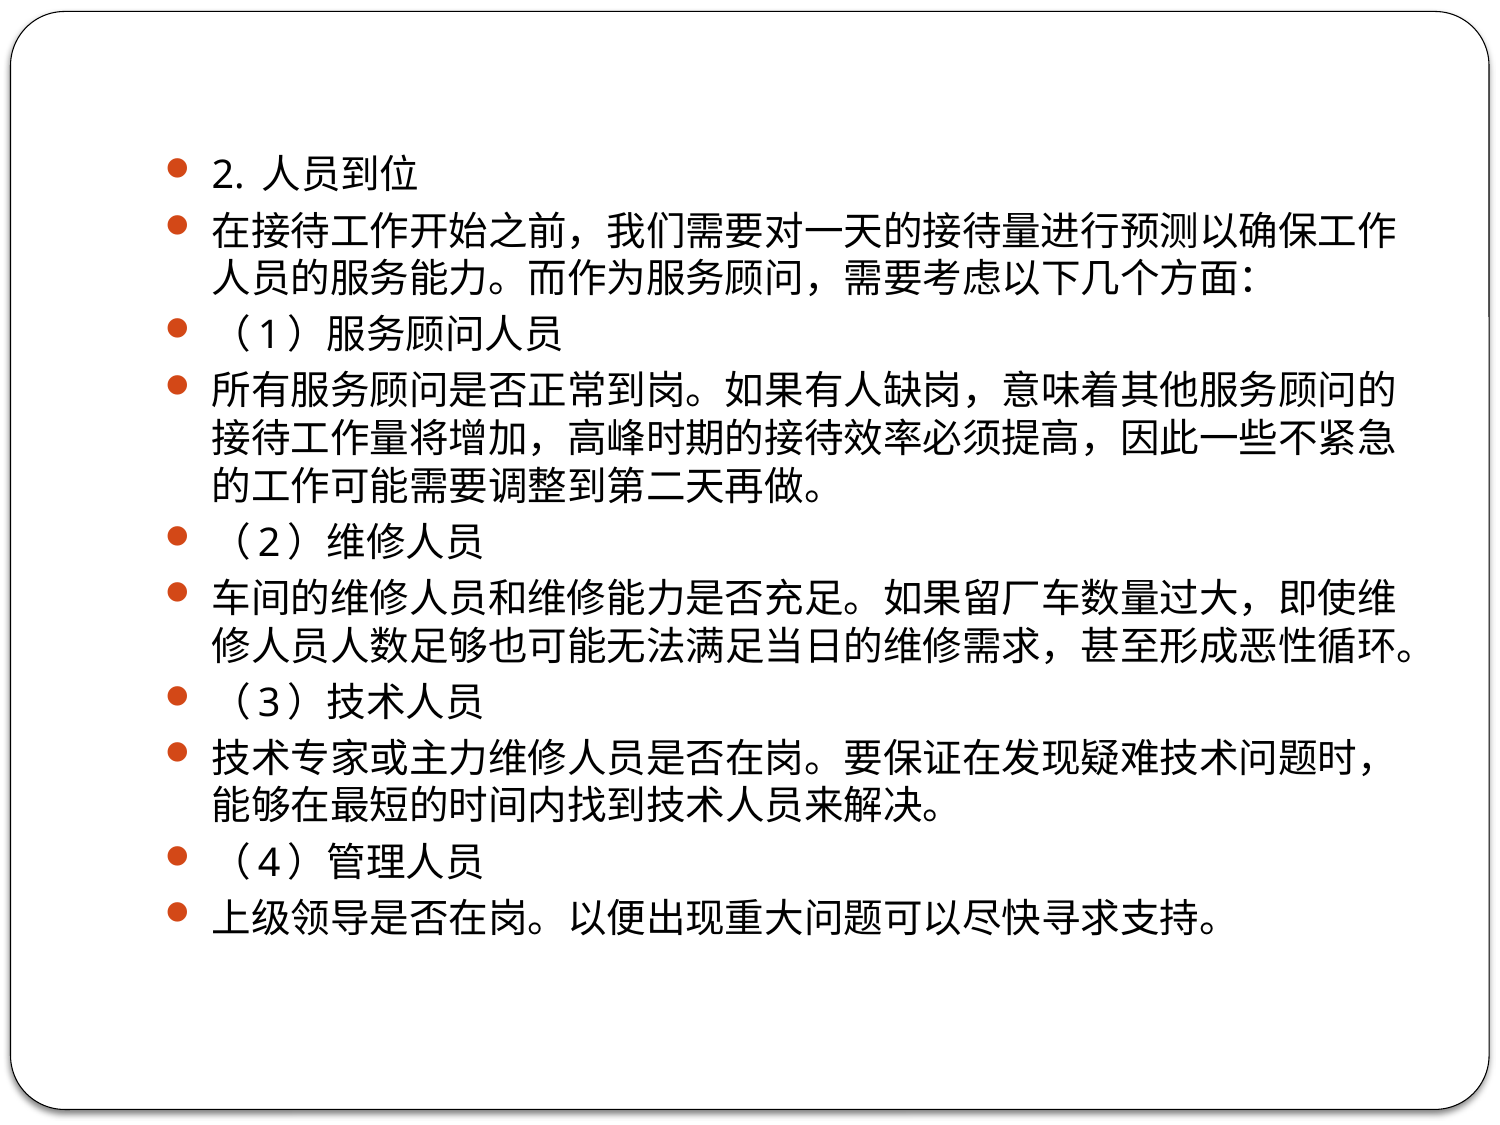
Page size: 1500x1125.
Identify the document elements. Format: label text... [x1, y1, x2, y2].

list 2. 人员到位 在接待工作开始之前，我们需要对一天的接待量进行预测以确保工作人员的服务能力。而作为服务顾问，需要考虑以下几个方面： （1）服务顾问人员 所有服务顾问是否正常到岗。如果有人缺岗，意味着其他服务顾问的接待工作量将增加，高峰时期的接待效率必须提高，因此一些不紧急的工作可能需要调整到第二天再做。 （2）维修人员 车间的维修人员和维修能力是否充足。如果留厂车数量过大，即使维修人员人数足够也可能无法满足当日的维修需求，甚至形成恶性循环。 （3）技术人员 技术专家或主力维修人员是否在岗。要保证在发现疑难技术问题时，能够在最短的时间内找到技术人员来解决。 （4）管理人员 上级领导是否在岗。以便出现重大问题可以尽快寻求支持。 [150, 141, 1425, 988]
